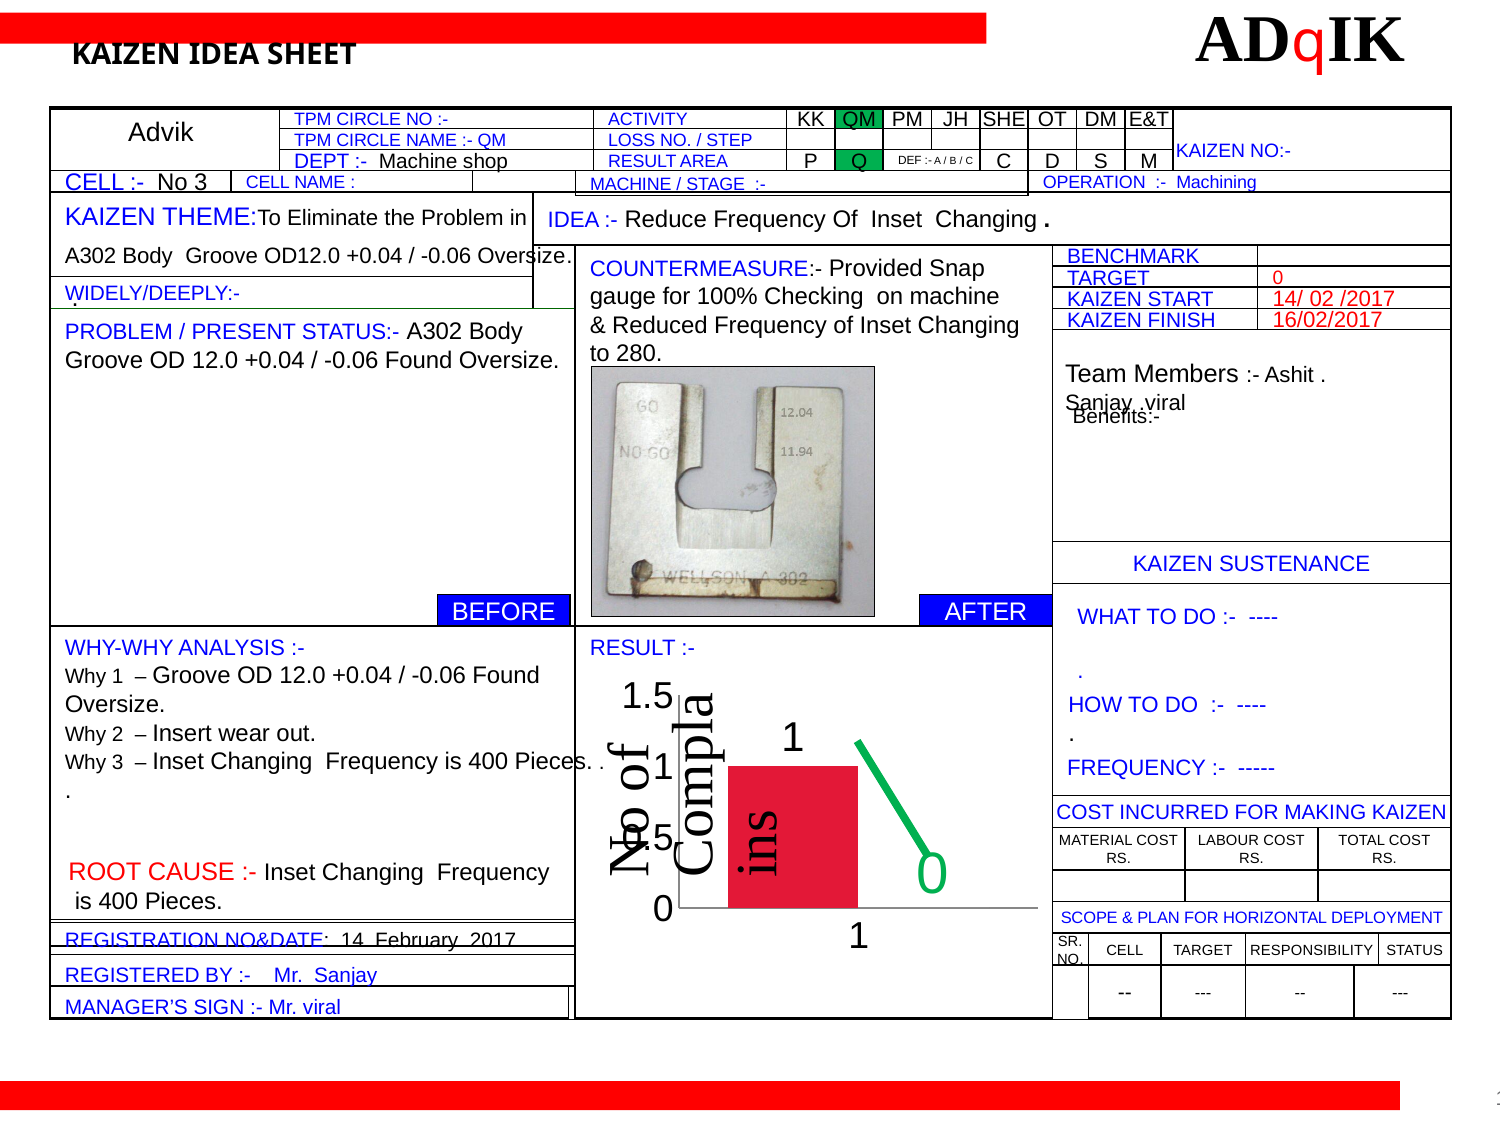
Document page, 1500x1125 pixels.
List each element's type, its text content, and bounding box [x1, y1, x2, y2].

picture [591, 365, 876, 617]
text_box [49, 106, 1474, 1020]
chart [588, 669, 1040, 976]
text_box KAIZEN IDEA SHEET [56, 26, 437, 105]
